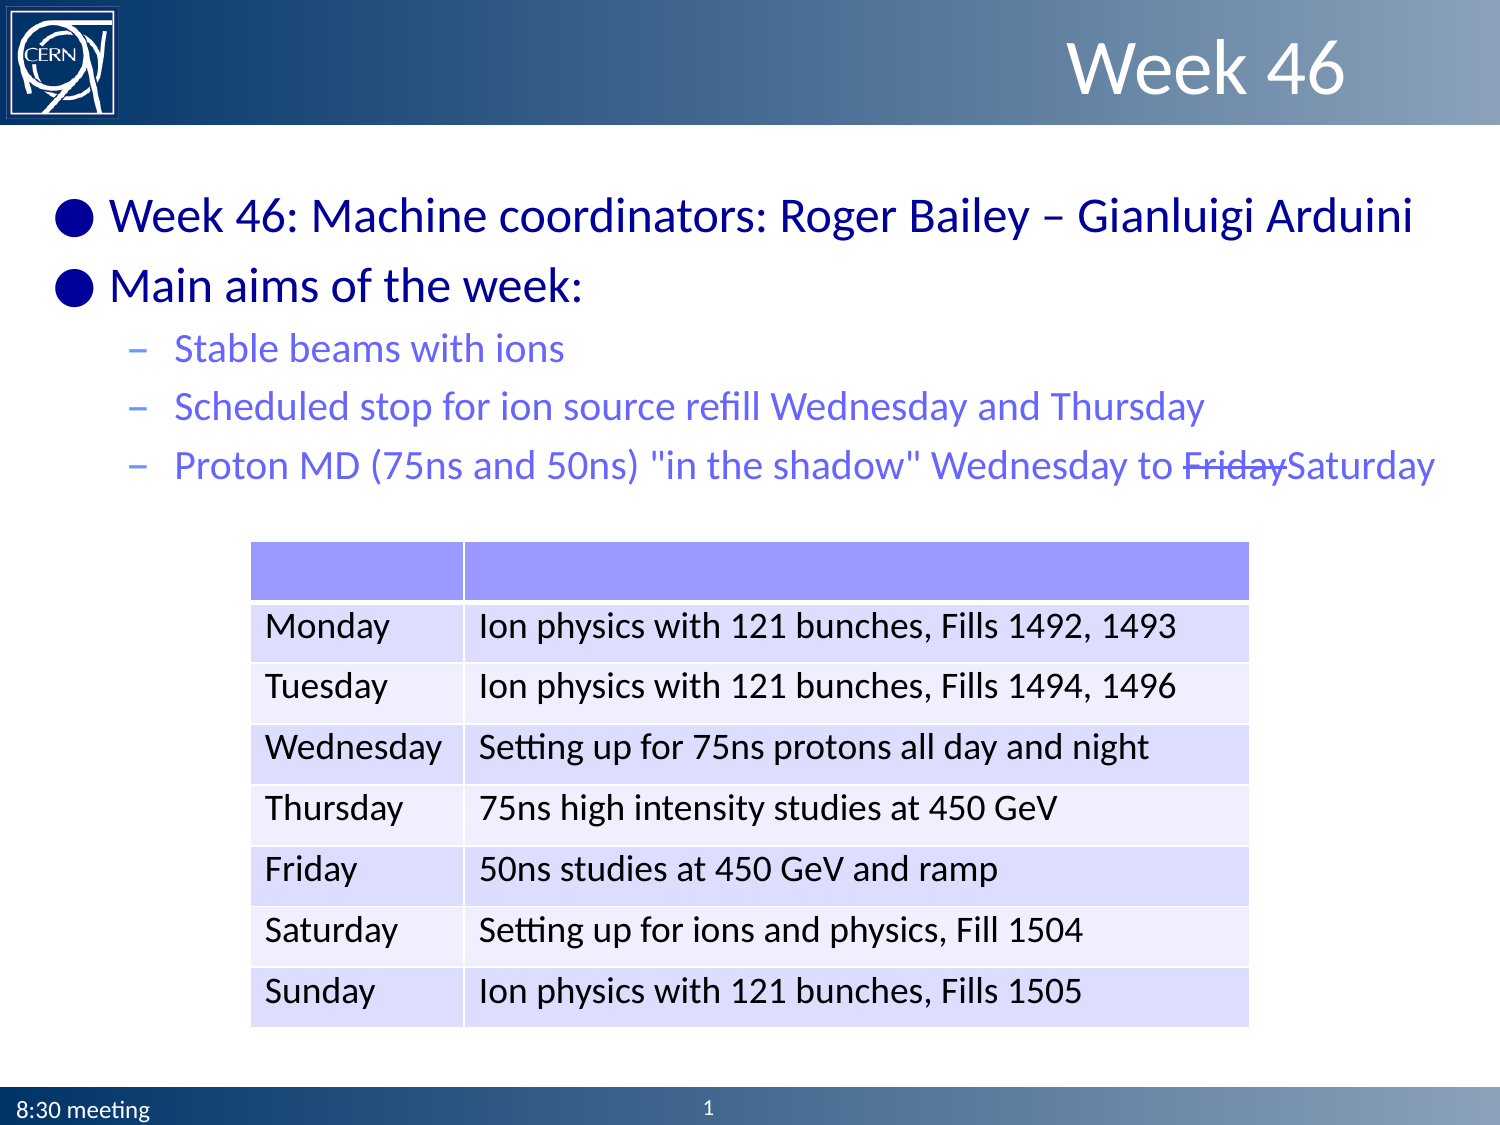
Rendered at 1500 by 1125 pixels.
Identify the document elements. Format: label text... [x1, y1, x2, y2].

table_header [465, 542, 1249, 600]
table_cell 50ns studies at 450 GeV and ramp [465, 847, 1249, 906]
table_cell Friday [251, 847, 463, 906]
list Week 46: Machine coordinators: Roger Bailey – Gianluigi Arduini Main aims of the week: Stable beams with ions Scheduled stop for ion source refill Wednesday and Thursday Proton MD (75ns and 50ns) "in the shadow" Wednesday to FridaySaturday [37, 174, 1463, 1051]
table_cell Ion physics with 121 bunches, Fills 1505 [465, 968, 1249, 1027]
table_cell Wednesday [251, 725, 463, 784]
table_cell Sunday [251, 968, 463, 1027]
table_header [251, 542, 463, 600]
table_cell Monday [251, 605, 463, 662]
table_cell Setting up for 75ns protons all day and night [465, 725, 1249, 784]
table_cell Ion physics with 121 bunches, Fills 1492, 1493 [465, 605, 1249, 662]
slide_number 1 [687, 1089, 876, 1125]
table_cell Setting up for ions and physics, Fill 1504 [465, 907, 1249, 966]
table_cell Ion physics with 121 bunches, Fills 1494, 1496 [465, 664, 1249, 723]
title Week 46 [124, 0, 1363, 126]
table_cell Saturday [251, 907, 463, 966]
picture [6, 6, 119, 119]
table_cell Thursday [251, 786, 463, 845]
table_cell Tuesday [251, 664, 463, 723]
table_cell 75ns high intensity studies at 450 GeV [465, 786, 1249, 845]
footer 8:30 meeting [0, 1093, 597, 1125]
